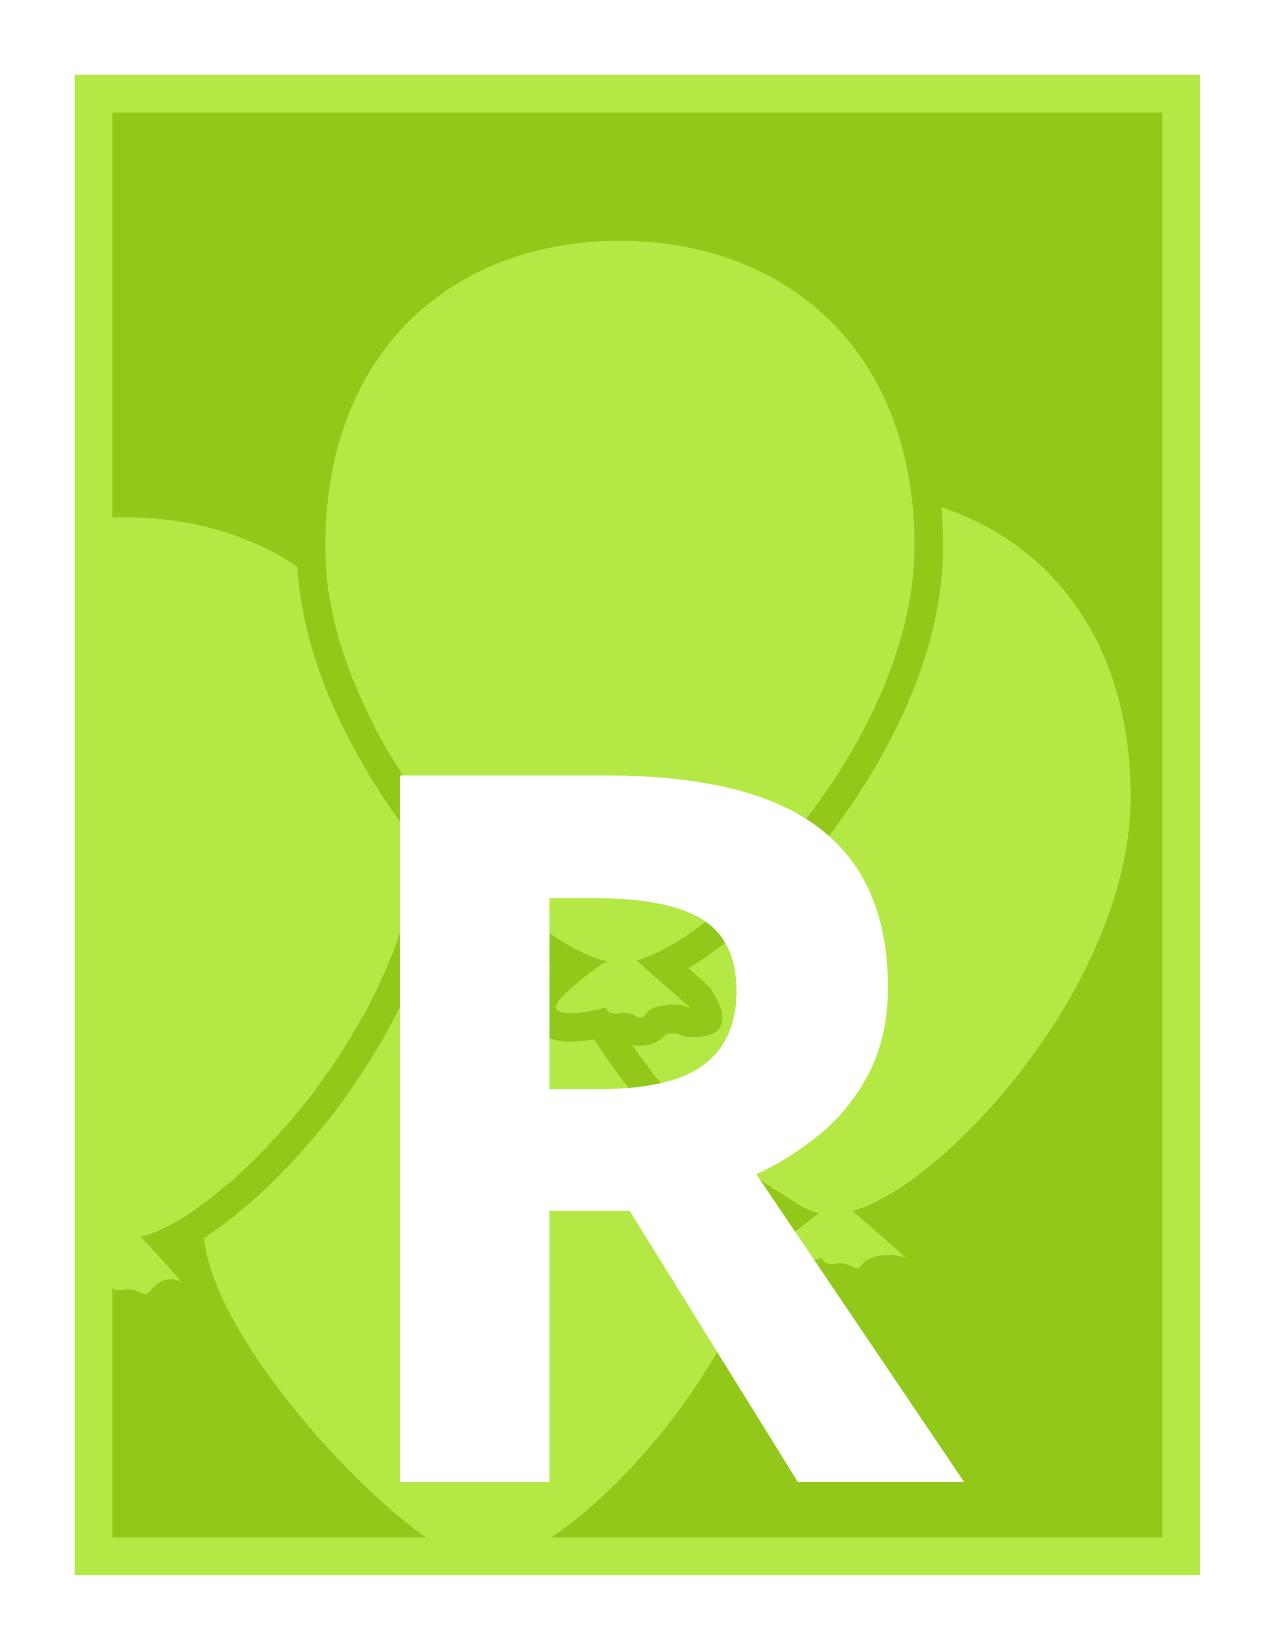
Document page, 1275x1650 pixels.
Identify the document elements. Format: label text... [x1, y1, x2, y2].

title r [112, 564, 1163, 1609]
